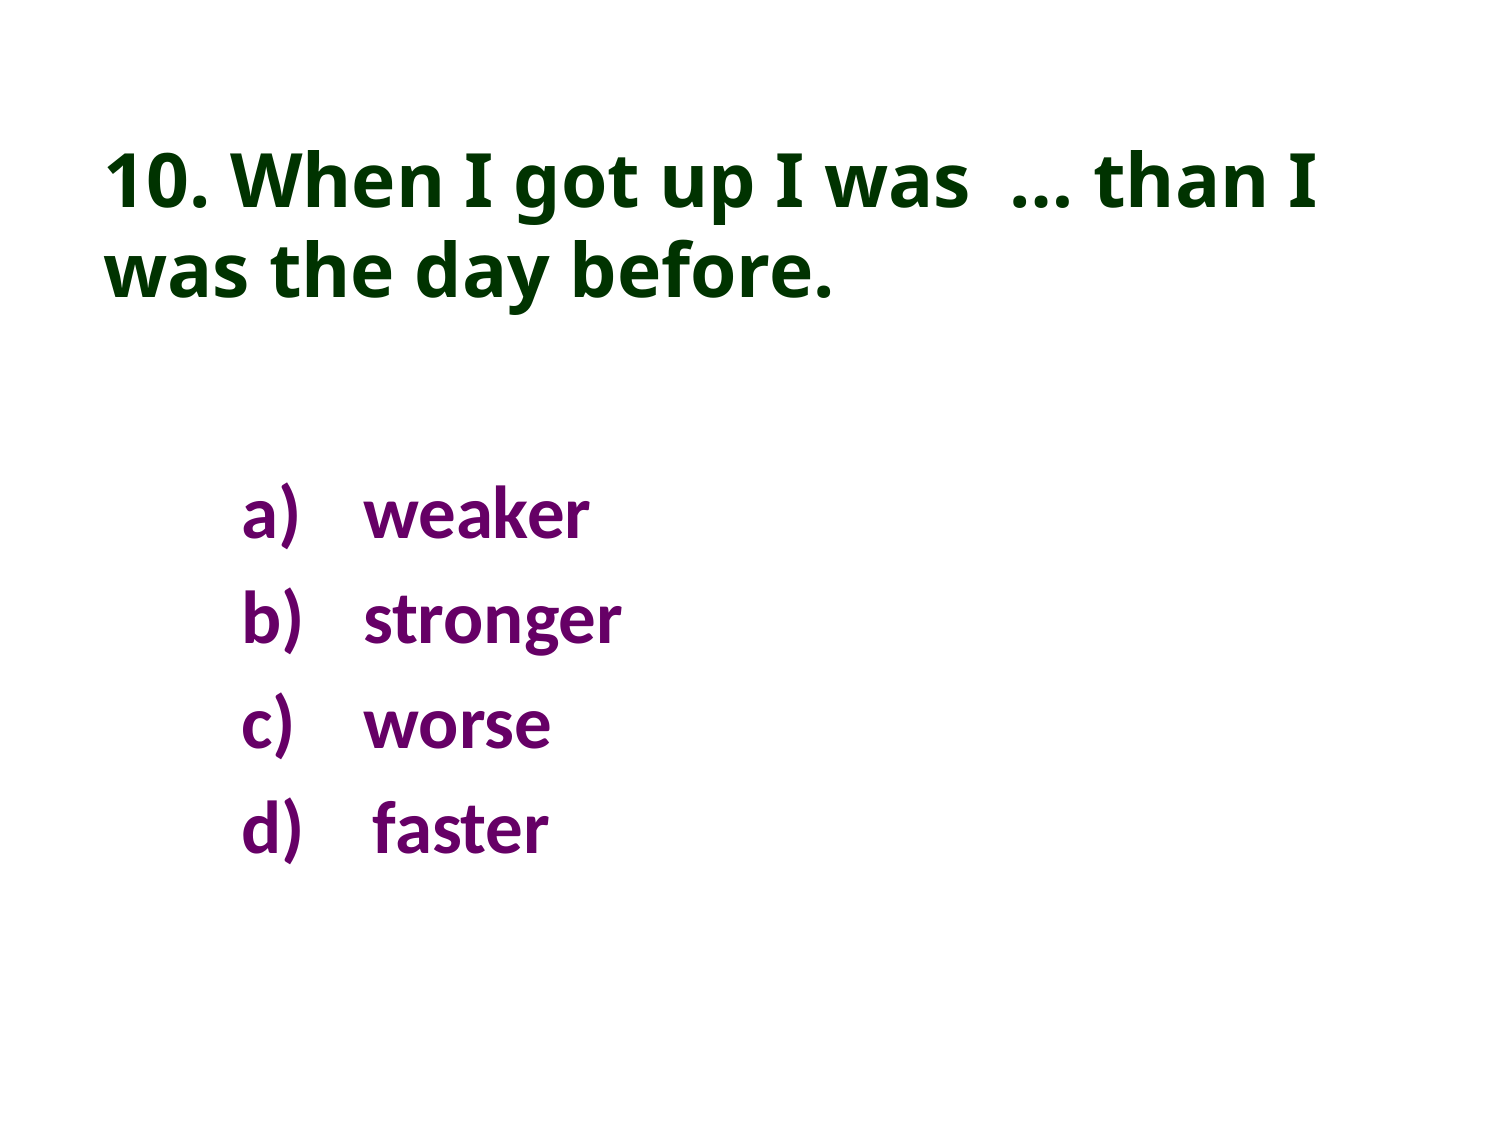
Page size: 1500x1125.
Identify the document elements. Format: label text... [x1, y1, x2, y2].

text_box 10. When I got up I was … than I was the day before. [88, 125, 1427, 525]
text_box weaker stronger c) worse d) faster [226, 456, 1289, 929]
